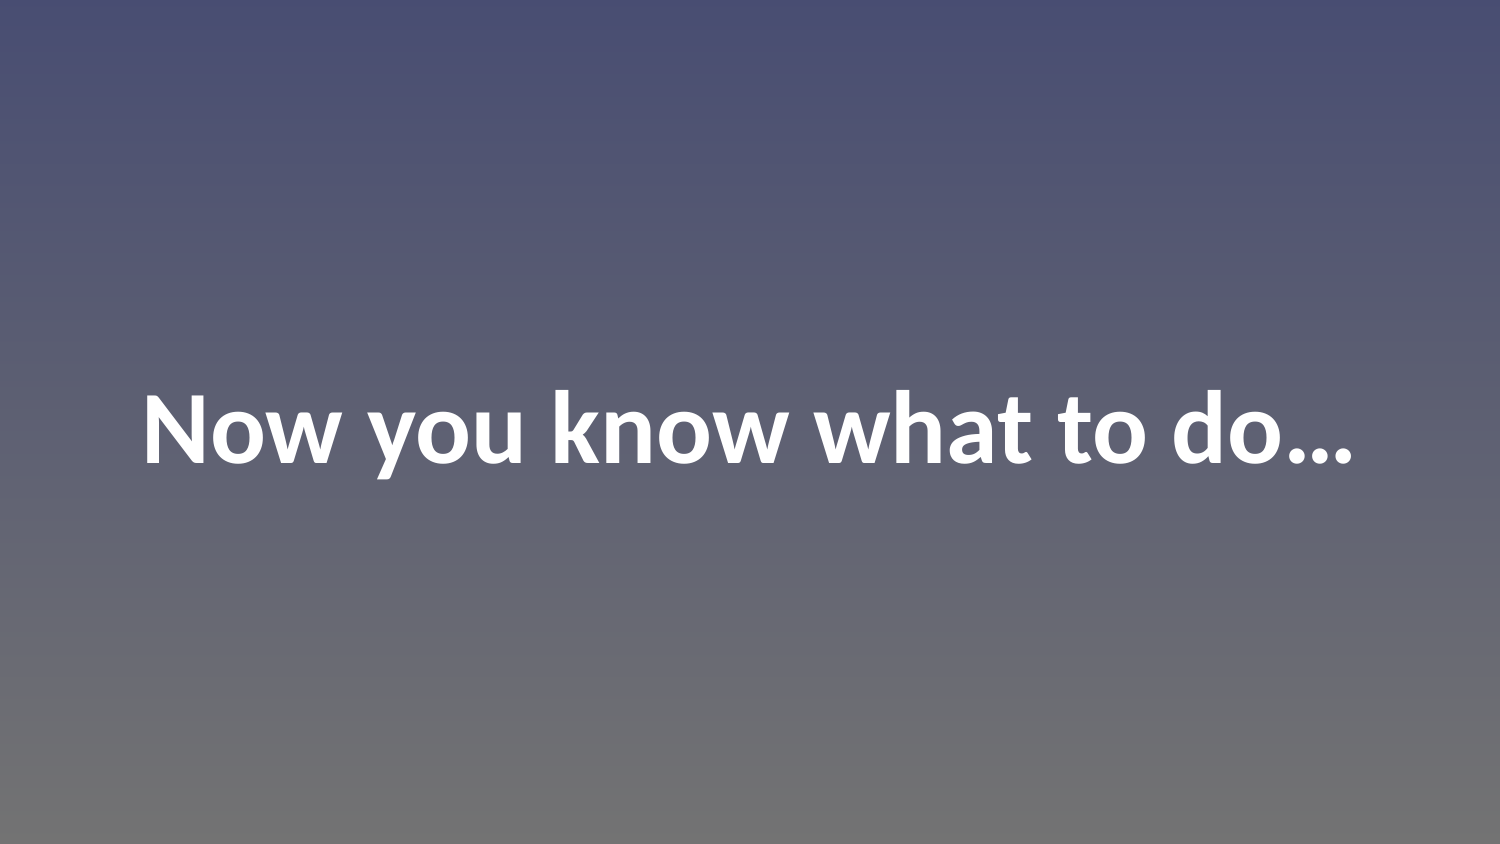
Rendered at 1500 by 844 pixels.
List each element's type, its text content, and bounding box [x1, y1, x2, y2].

text_box [0, 0, 1500, 844]
title Now you know what to do… [50, 326, 1450, 518]
